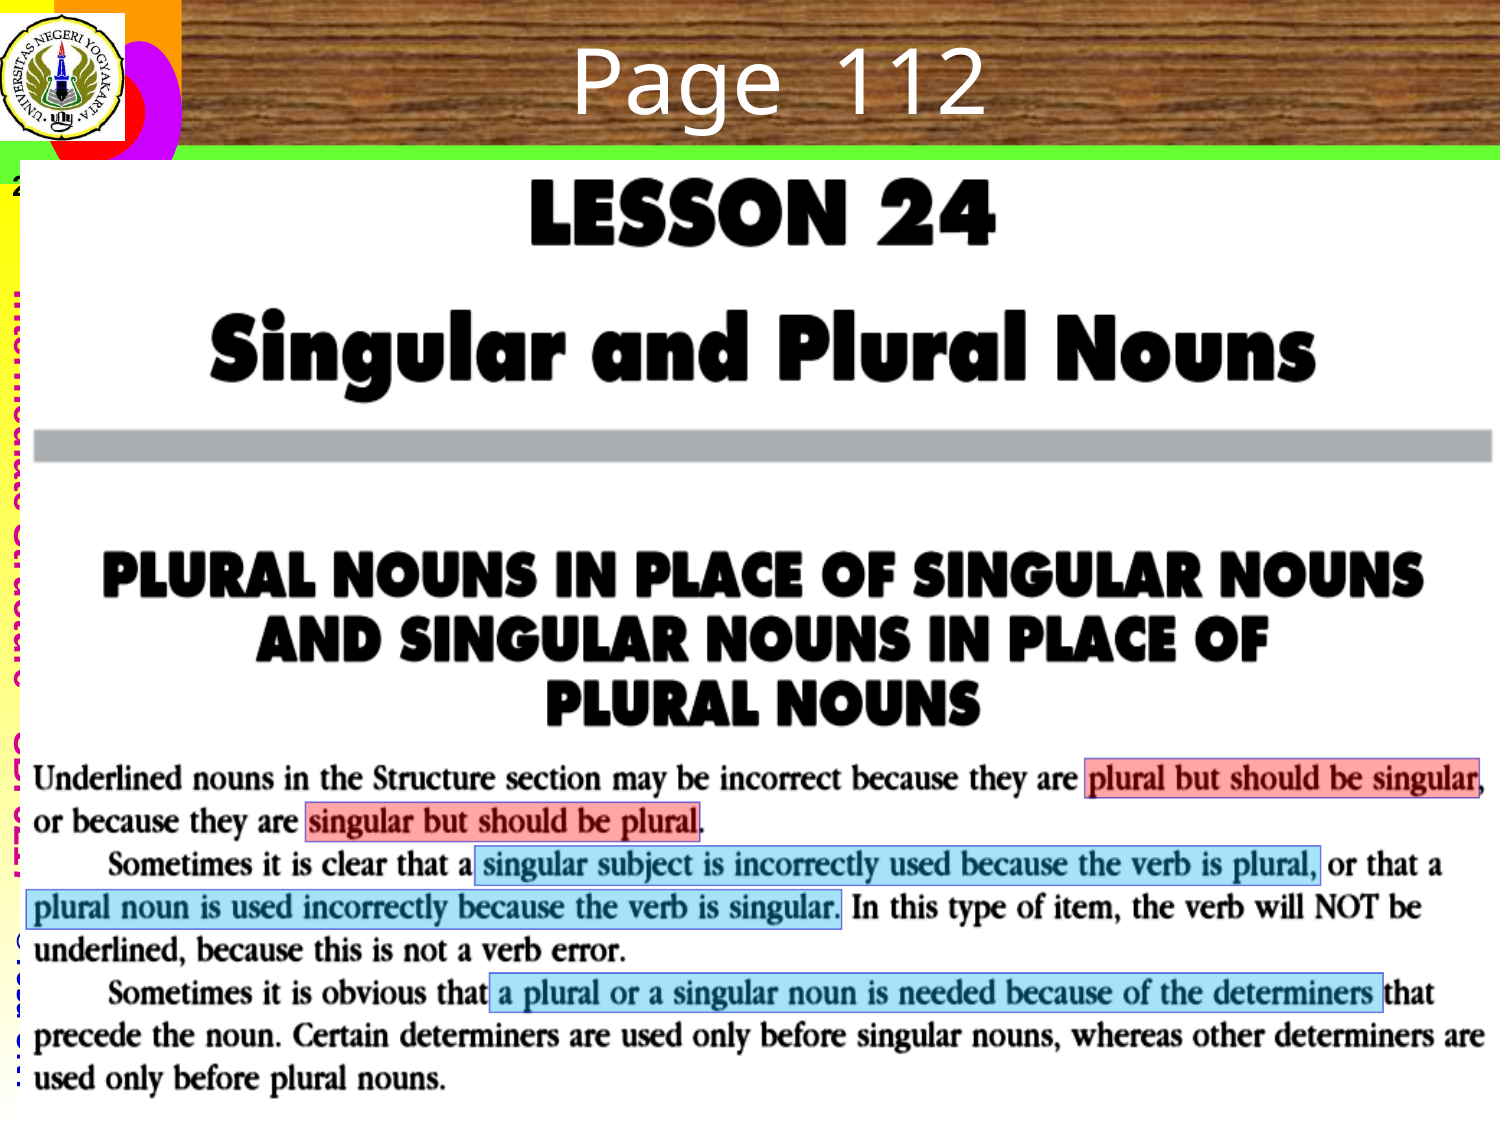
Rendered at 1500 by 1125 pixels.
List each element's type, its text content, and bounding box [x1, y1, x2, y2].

picture [19, 160, 1500, 1125]
title Page 112 [99, 18, 1460, 138]
footer 2 [0, 124, 96, 228]
picture [178, 0, 1500, 145]
picture [0, 13, 125, 141]
